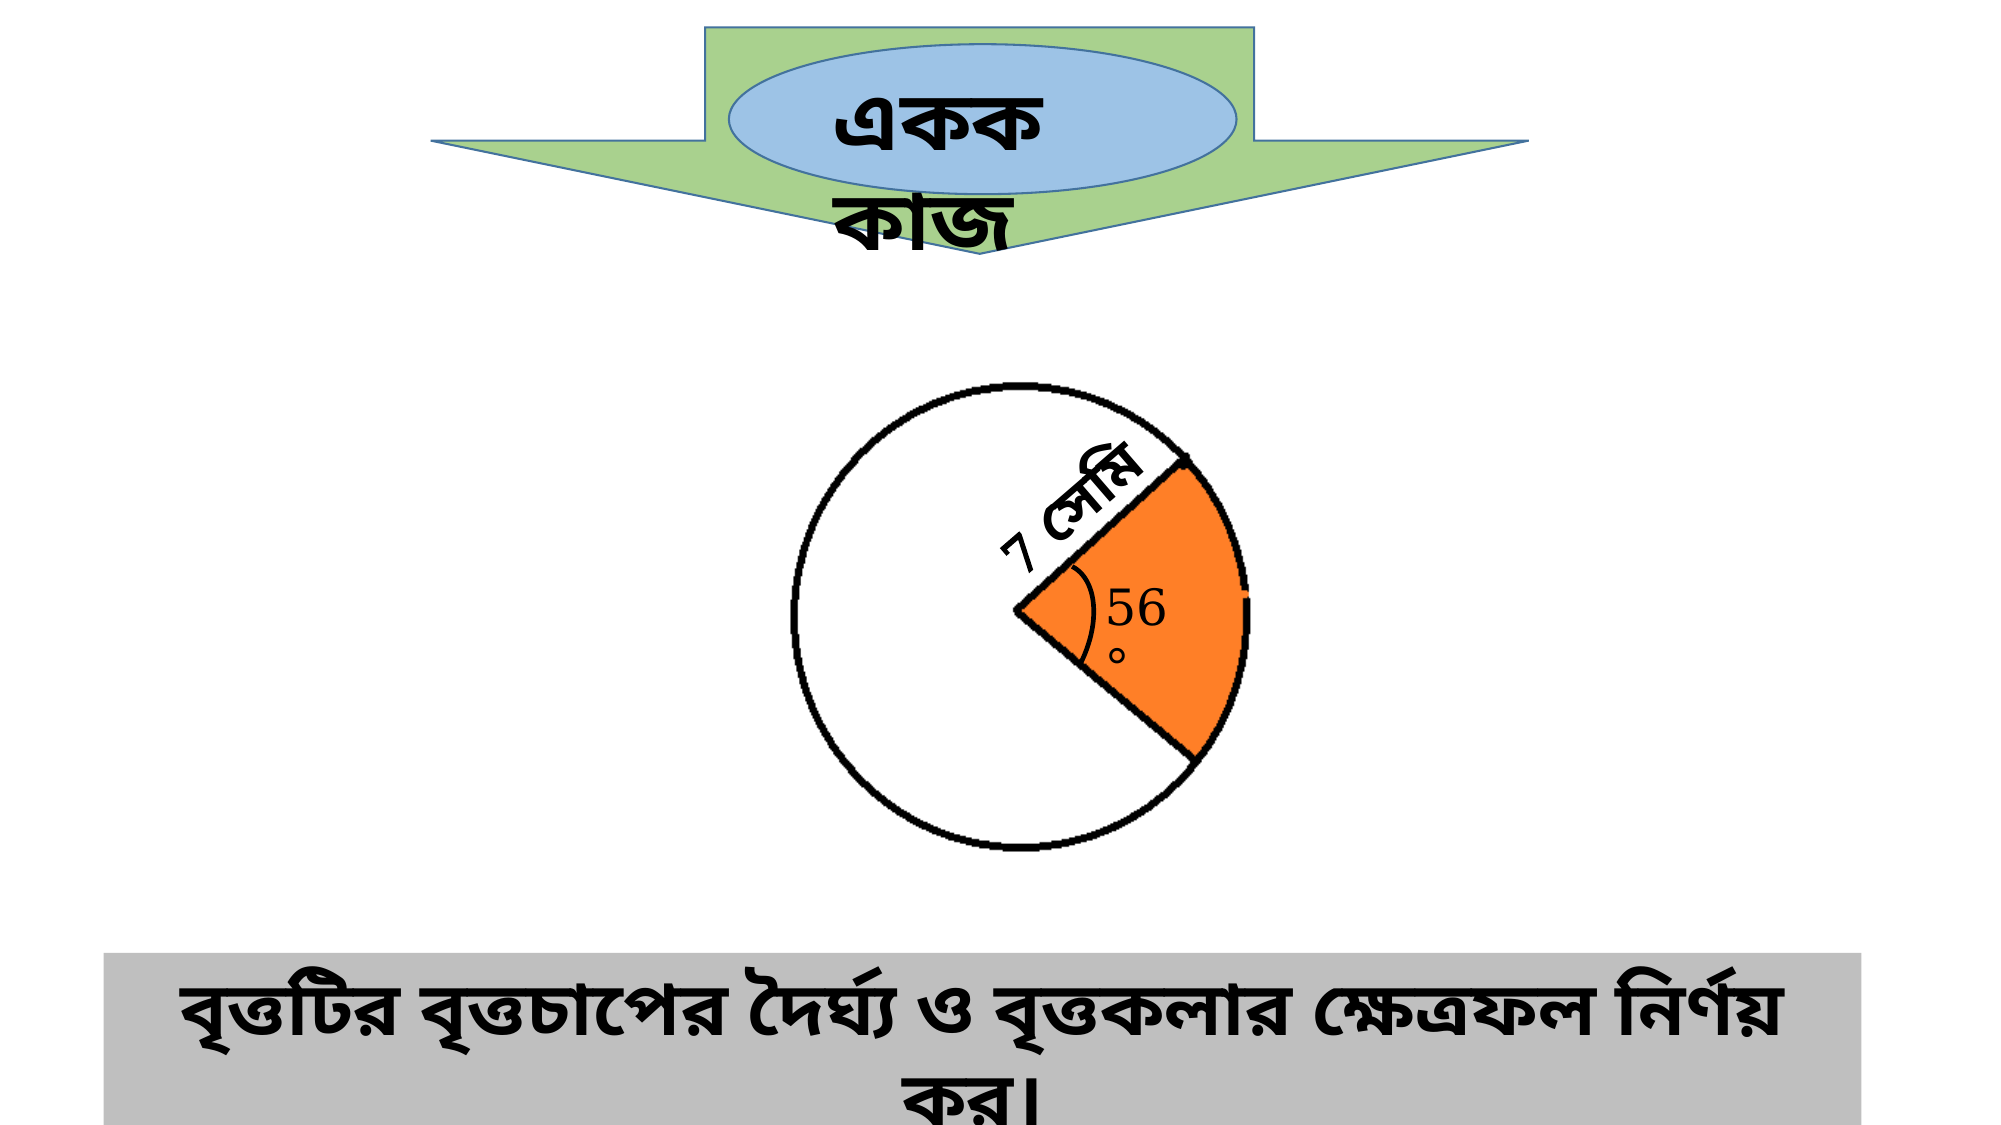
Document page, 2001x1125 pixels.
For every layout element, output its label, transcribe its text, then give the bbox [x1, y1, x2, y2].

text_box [430, 27, 1529, 254]
text_box বৃত্তটির বৃত্তচাপের দৈর্ঘ্য ও বৃত্তকলার ক্ষেত্রফল নির্ণয় কর। [103, 952, 1862, 1125]
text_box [669, 293, 1436, 947]
